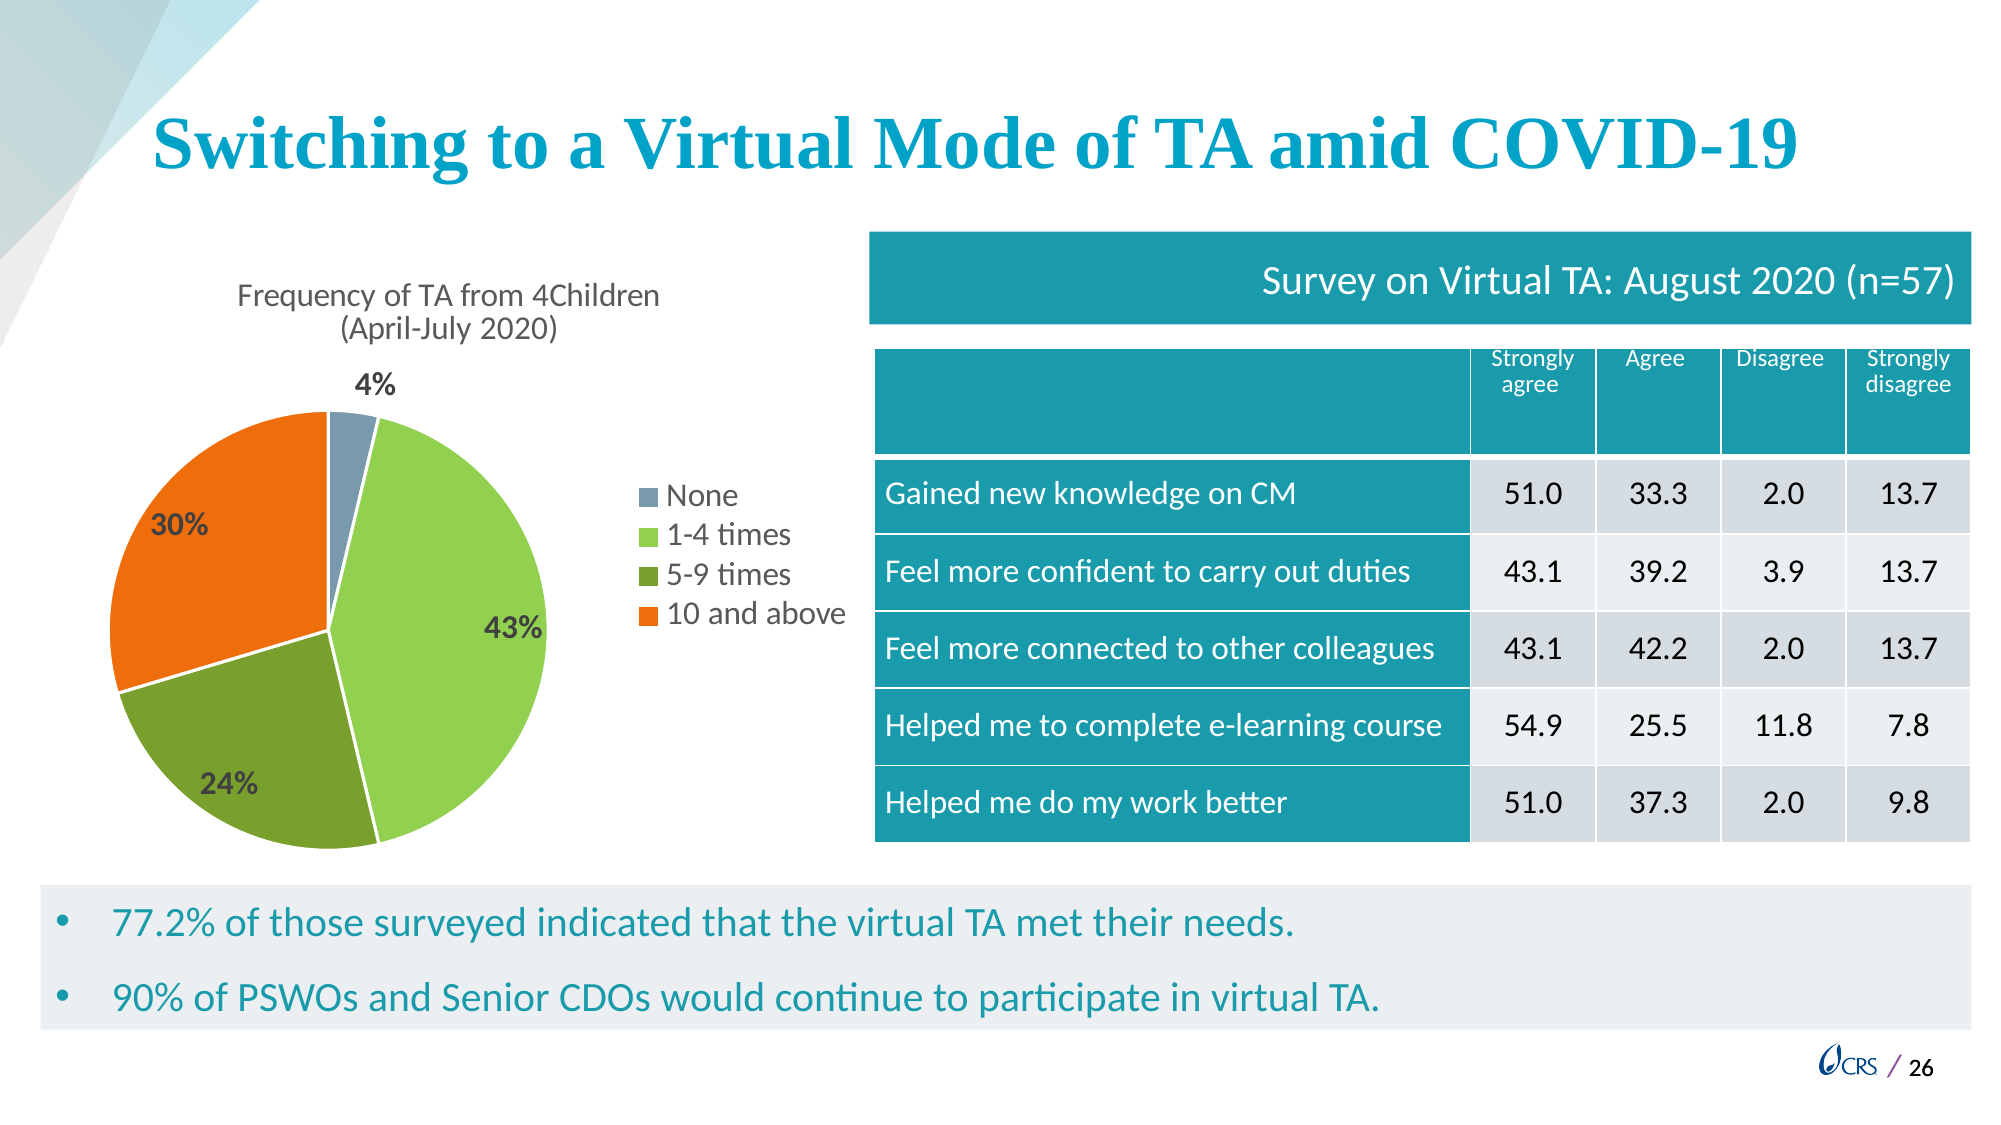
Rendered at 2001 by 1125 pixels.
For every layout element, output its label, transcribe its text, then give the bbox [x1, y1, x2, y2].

table_cell 2.0 [1722, 460, 1845, 533]
table_header Strongly disagree [1847, 349, 1970, 454]
table_header Strongly agree [1471, 349, 1595, 454]
table_cell Gained new knowledge on CM [875, 460, 1470, 533]
table_cell 2.0 [1722, 766, 1845, 842]
table_cell 3.9 [1722, 535, 1845, 610]
table_cell 11.8 [1722, 689, 1845, 765]
table_cell 54.9 [1471, 689, 1595, 765]
table_header [875, 349, 1470, 454]
table_cell 13.7 [1847, 612, 1970, 687]
table_cell 2.0 [1722, 612, 1845, 687]
table_header Disagree [1722, 349, 1845, 454]
table_cell 42.2 [1597, 612, 1720, 687]
text_box Survey on Virtual TA: August 2020 (n=57) [868, 231, 1972, 325]
table_cell 43.1 [1471, 535, 1595, 610]
picture [0, 0, 2000, 1125]
table_cell 51.0 [1471, 766, 1595, 842]
table_cell 51.0 [1471, 460, 1595, 533]
table_cell 13.7 [1847, 535, 1970, 610]
table_cell Feel more connected to other colleagues [875, 612, 1470, 687]
table_cell Feel more confident to carry out duties [875, 535, 1470, 610]
text_box 77.2% of those surveyed indicated that the virtual TA met their needs. 90% of PSWOs and Senior CDOs would continue to participate in virtual TA. [40, 884, 1972, 1031]
table_cell 7.8 [1847, 689, 1970, 765]
table_cell 25.5 [1597, 689, 1720, 765]
table_cell Helped me do my work better [875, 766, 1470, 842]
table_cell 43.1 [1471, 612, 1595, 687]
table_cell 37.3 [1597, 766, 1720, 842]
table_cell Helped me to complete e-learning course [875, 689, 1470, 765]
table_cell 33.3 [1597, 460, 1720, 533]
chart [28, 251, 870, 863]
title Switching to a Virtual Mode of TA amid COVID-19 [137, 59, 1863, 229]
table_header Agree [1597, 349, 1720, 454]
table_cell 9.8 [1847, 766, 1970, 842]
table_cell 39.2 [1597, 535, 1720, 610]
table_cell 13.7 [1847, 460, 1970, 533]
